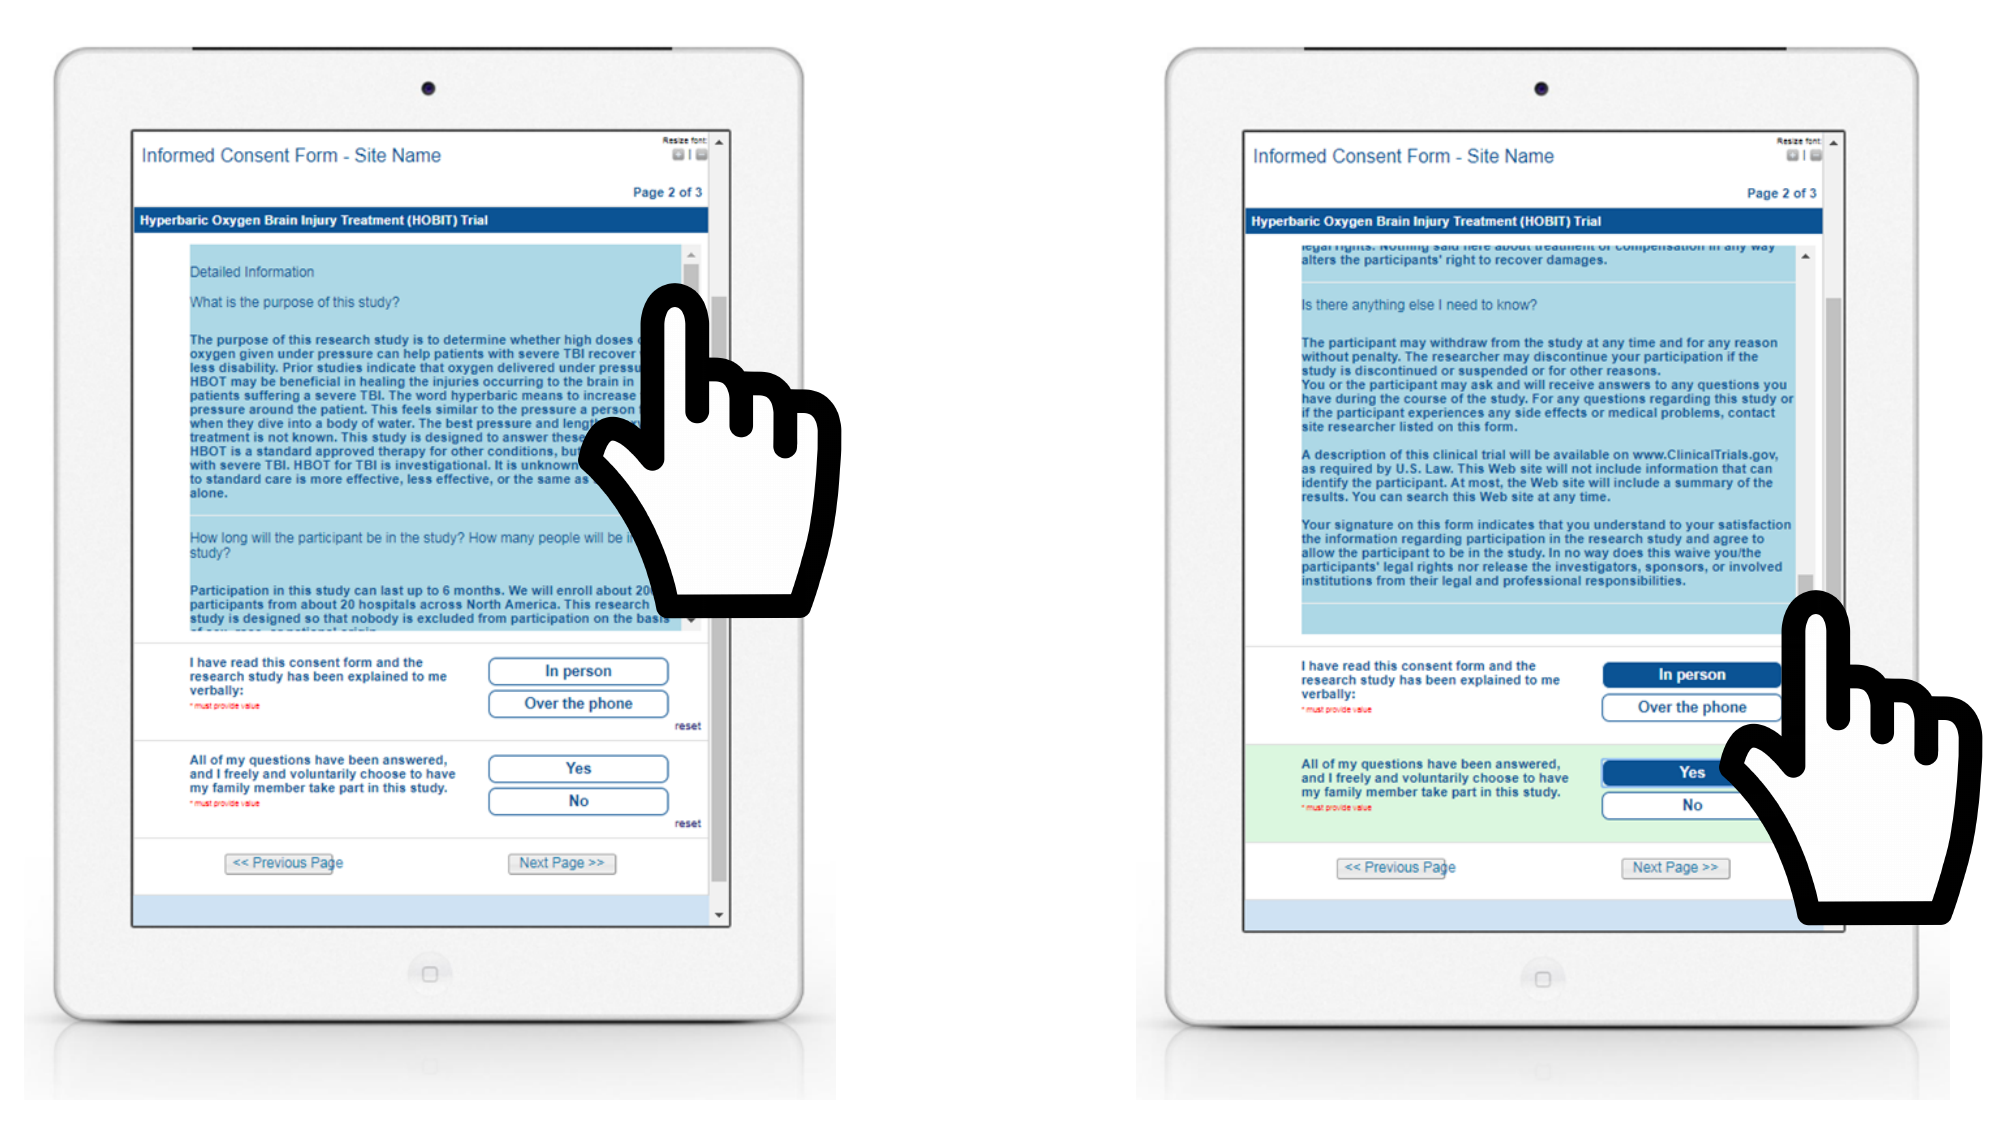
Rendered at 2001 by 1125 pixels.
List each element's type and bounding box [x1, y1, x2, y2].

picture [1136, 24, 2001, 1100]
picture [24, 24, 865, 1100]
